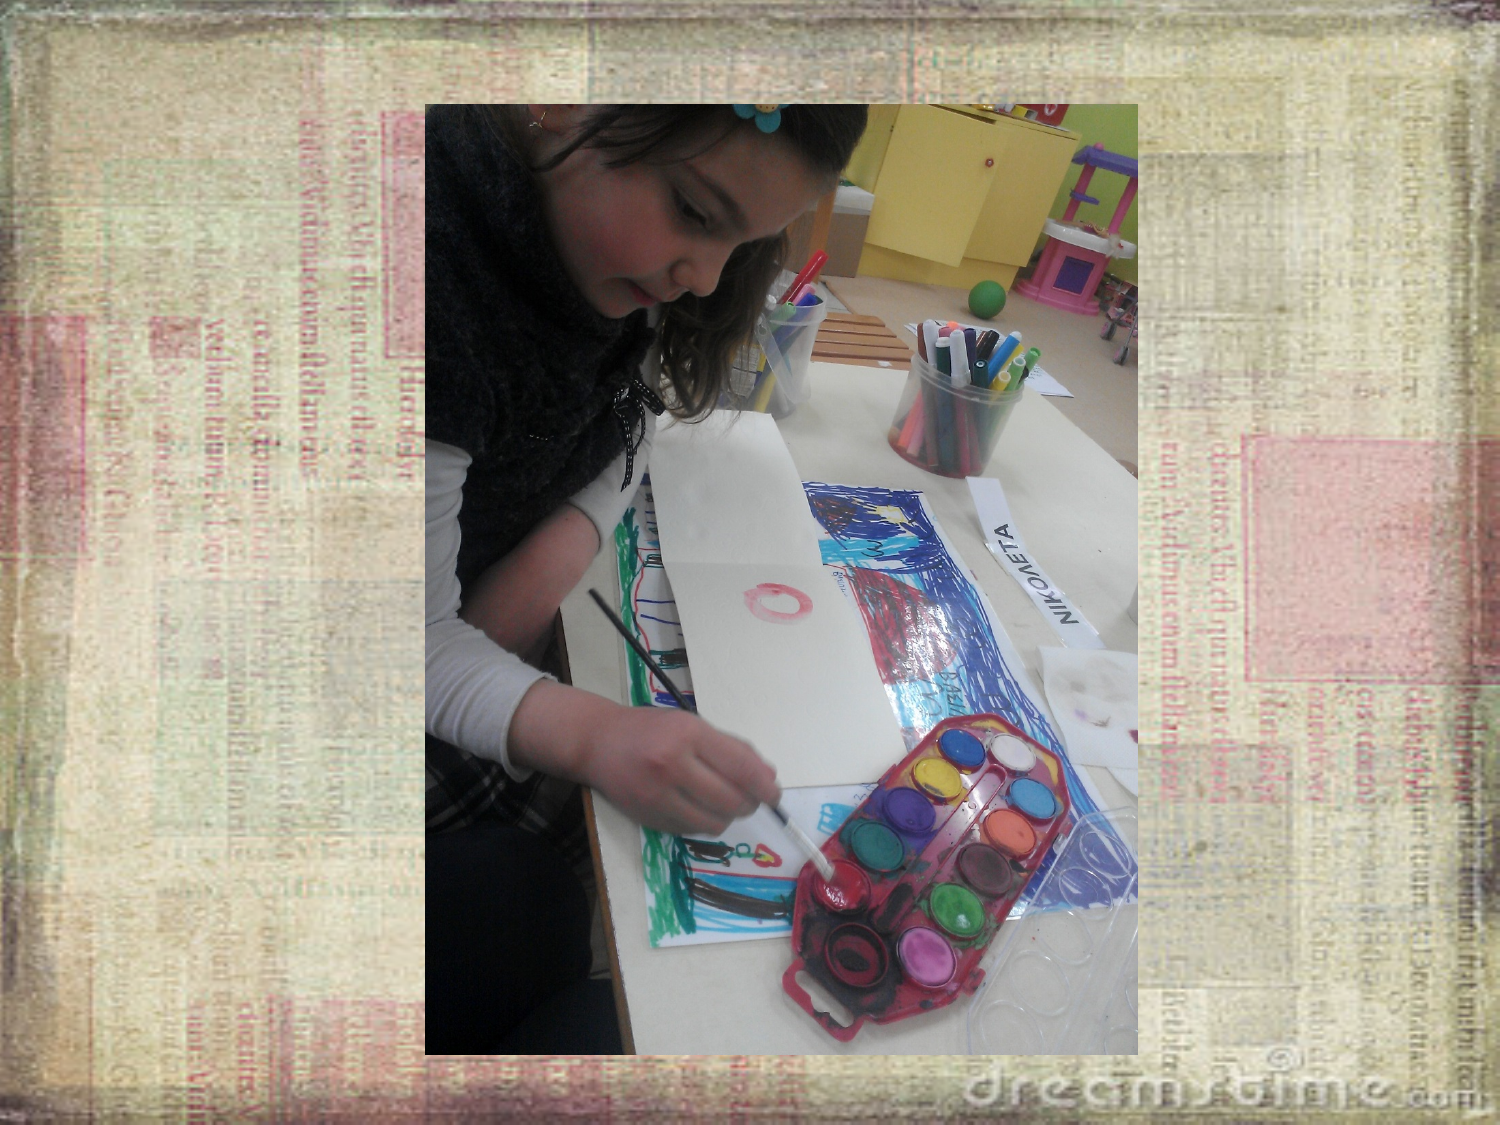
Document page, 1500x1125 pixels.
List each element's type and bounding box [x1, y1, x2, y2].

picture [424, 104, 1138, 1055]
